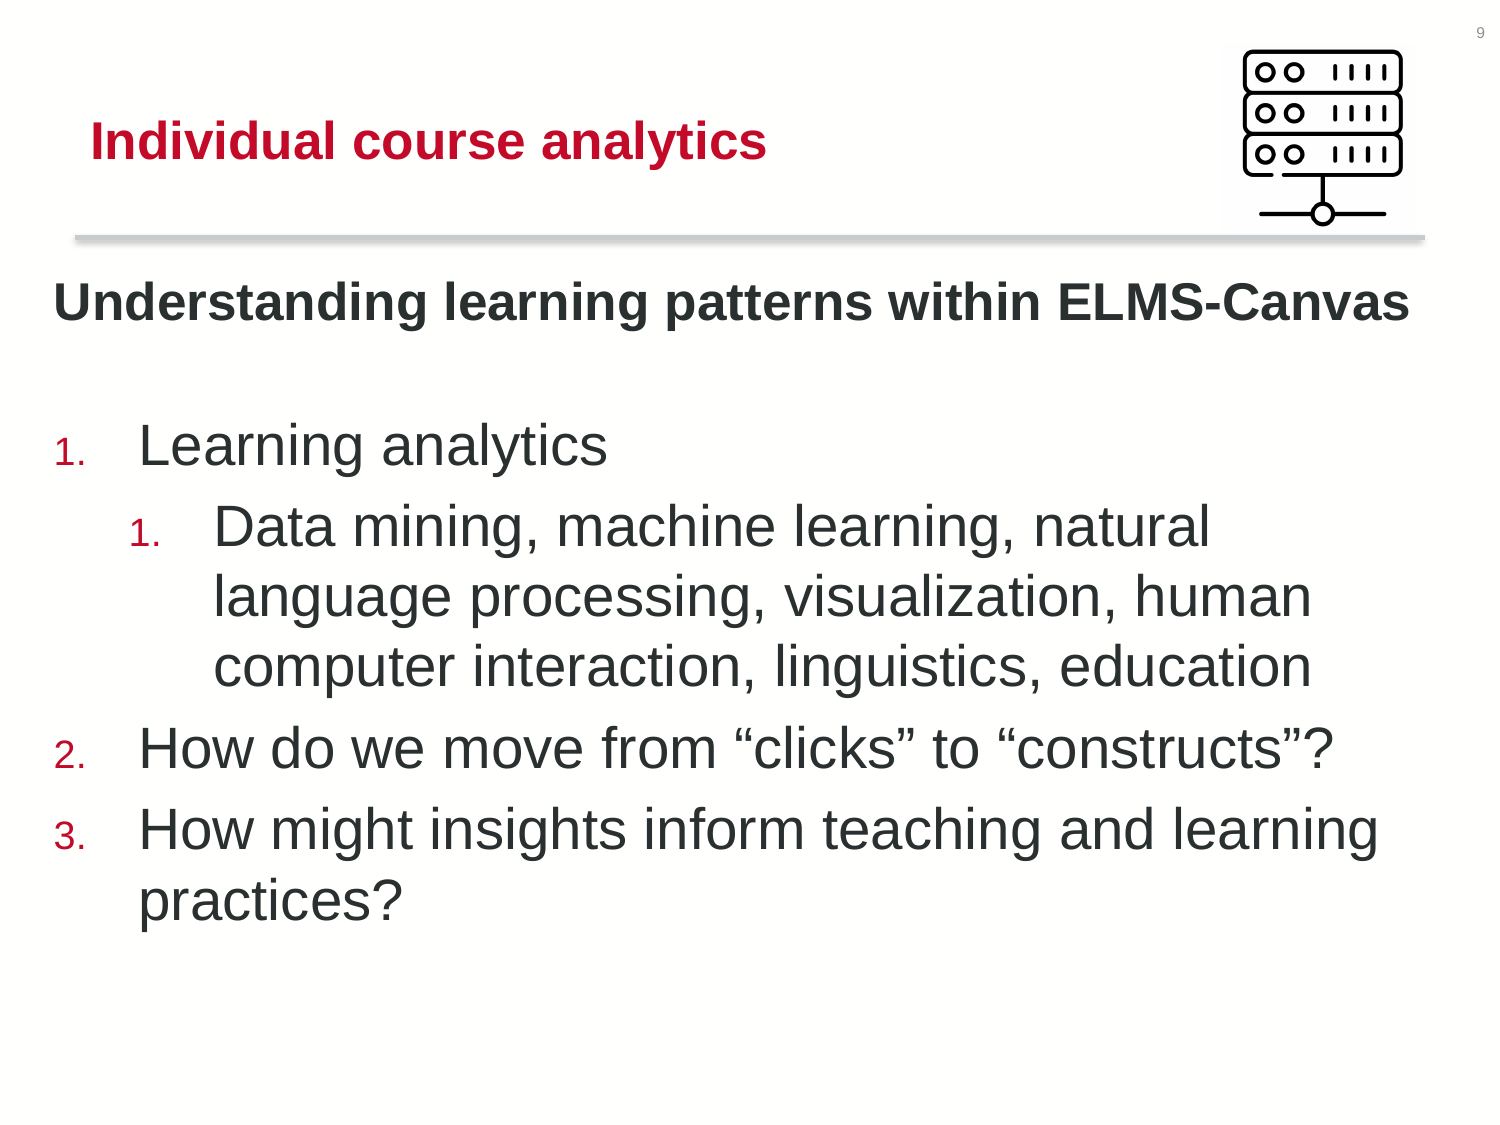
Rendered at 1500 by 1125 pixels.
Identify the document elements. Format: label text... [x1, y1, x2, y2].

slide_number 9 [1149, 2, 1500, 63]
text_box Understanding learning patterns within ELMS-Canvas Learning analytics Data mining, machine learning, natural language processing, visualization, human computer interaction, linguistics, education How do we move from “clicks” to “constructs”? How might insights inform teaching and learning practices? [38, 260, 1478, 940]
title Individual course analytics [75, 45, 799, 233]
picture [1220, 43, 1415, 233]
